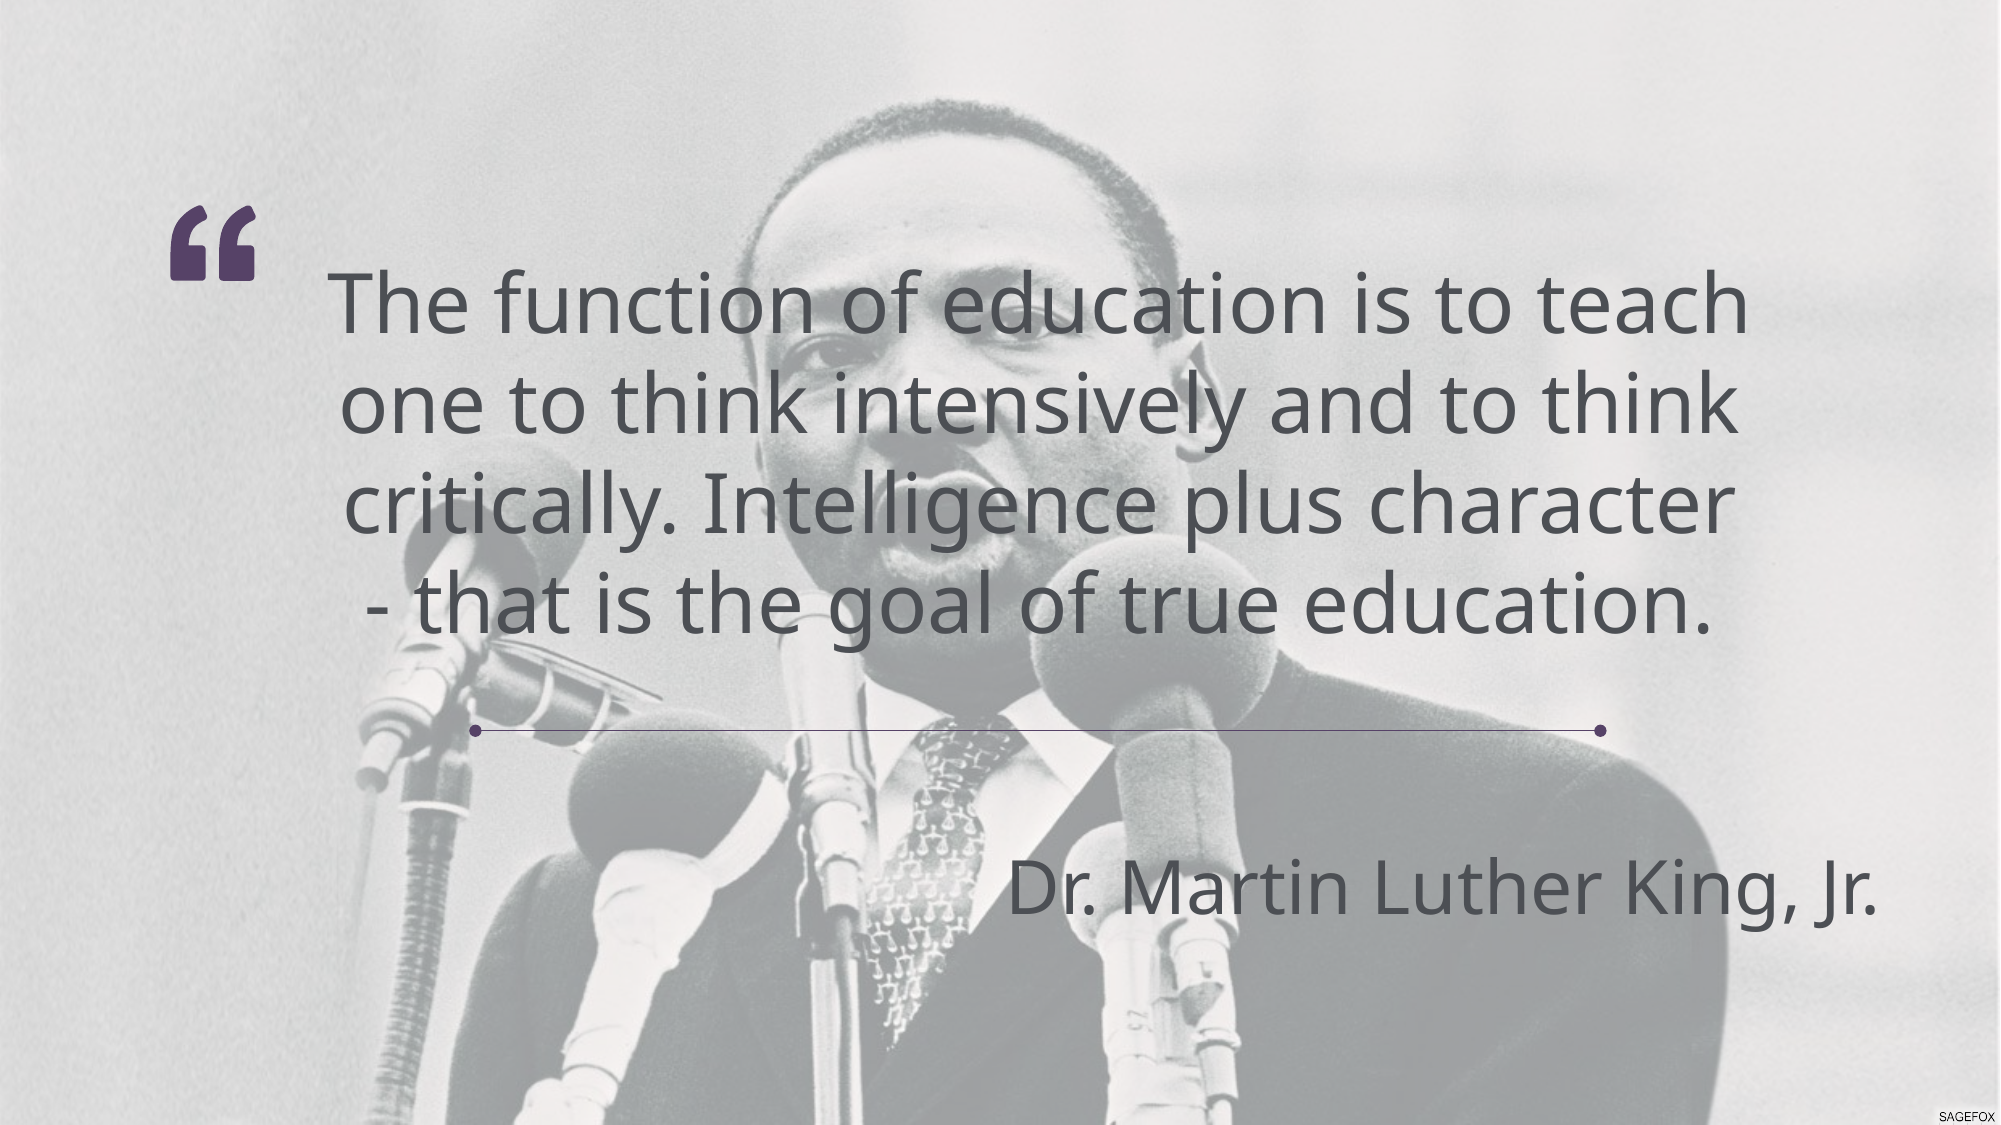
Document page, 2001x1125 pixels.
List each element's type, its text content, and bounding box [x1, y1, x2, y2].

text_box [170, 205, 256, 281]
text_box The function of education is to teach one to think intensively and to think critically. Intelligence plus character - that is the goal of true education. [303, 243, 1777, 658]
text_box Dr. Martin Luther King, Jr. [989, 831, 1897, 937]
picture [1936, 1111, 1997, 1125]
text_box [0, 0, 2000, 1125]
